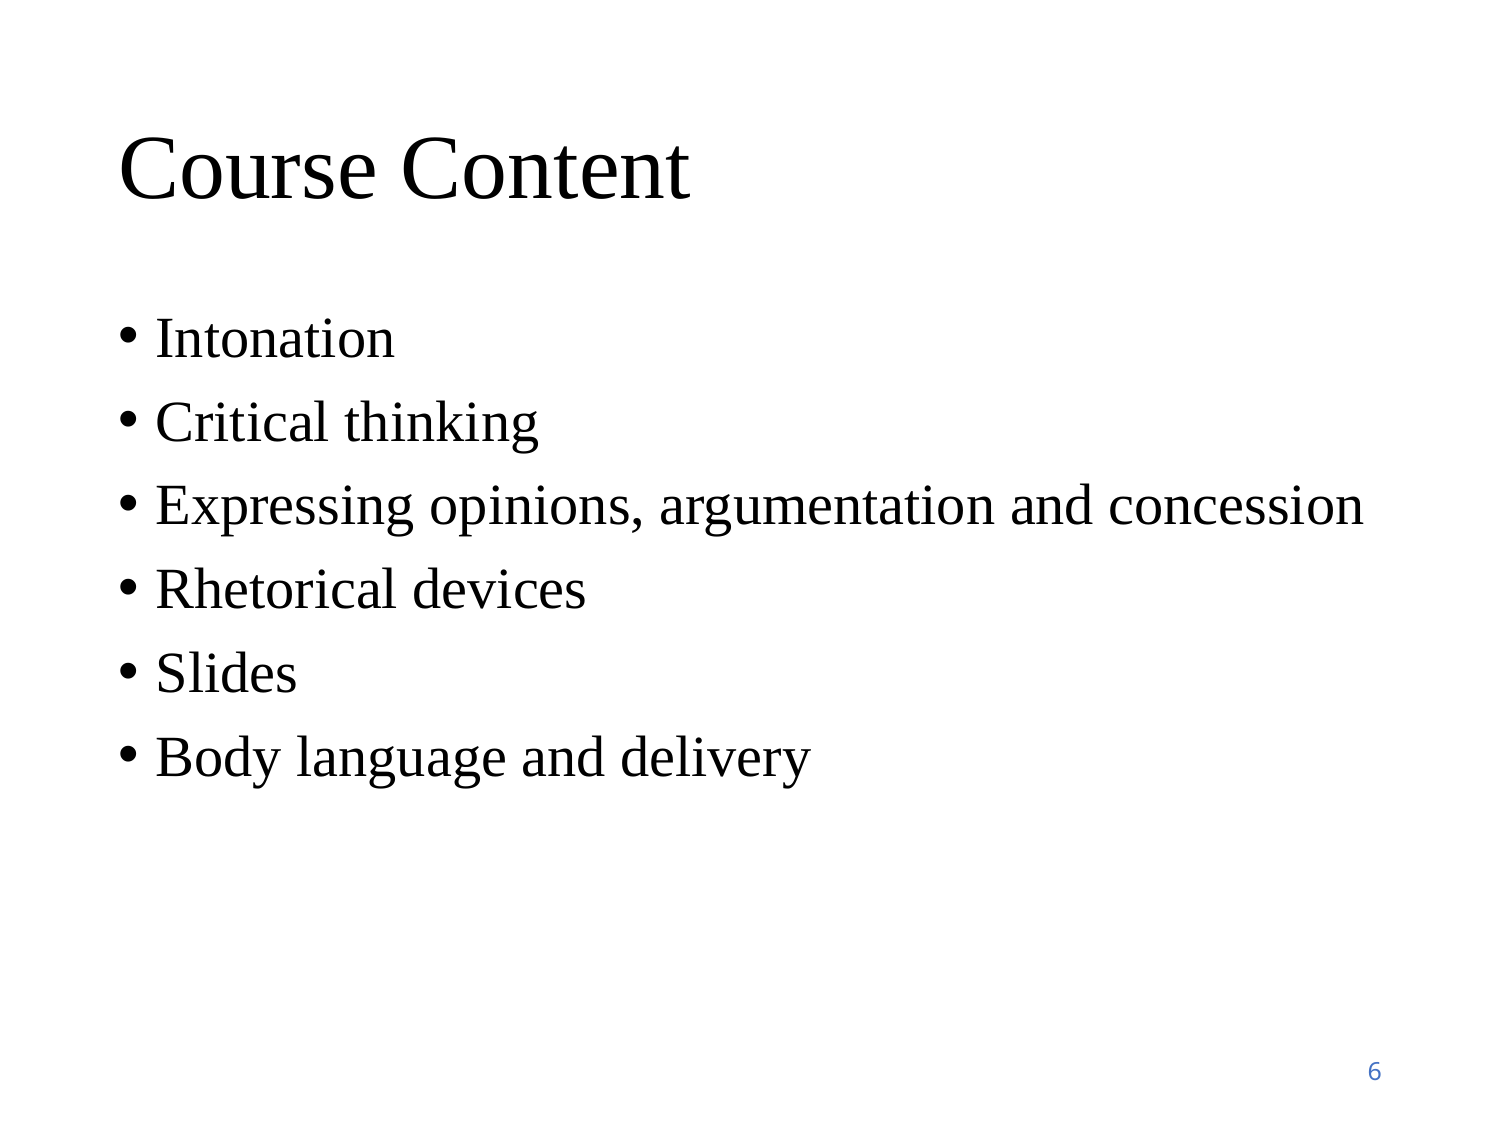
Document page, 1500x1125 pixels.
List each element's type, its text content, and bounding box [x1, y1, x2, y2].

title Course Content [103, 59, 1397, 278]
list Intonation Critical thinking Expressing opinions, argumentation and concession Rhetorical devices Slides Body language and delivery [103, 299, 1397, 1014]
slide_number 6 [1059, 1042, 1397, 1103]
